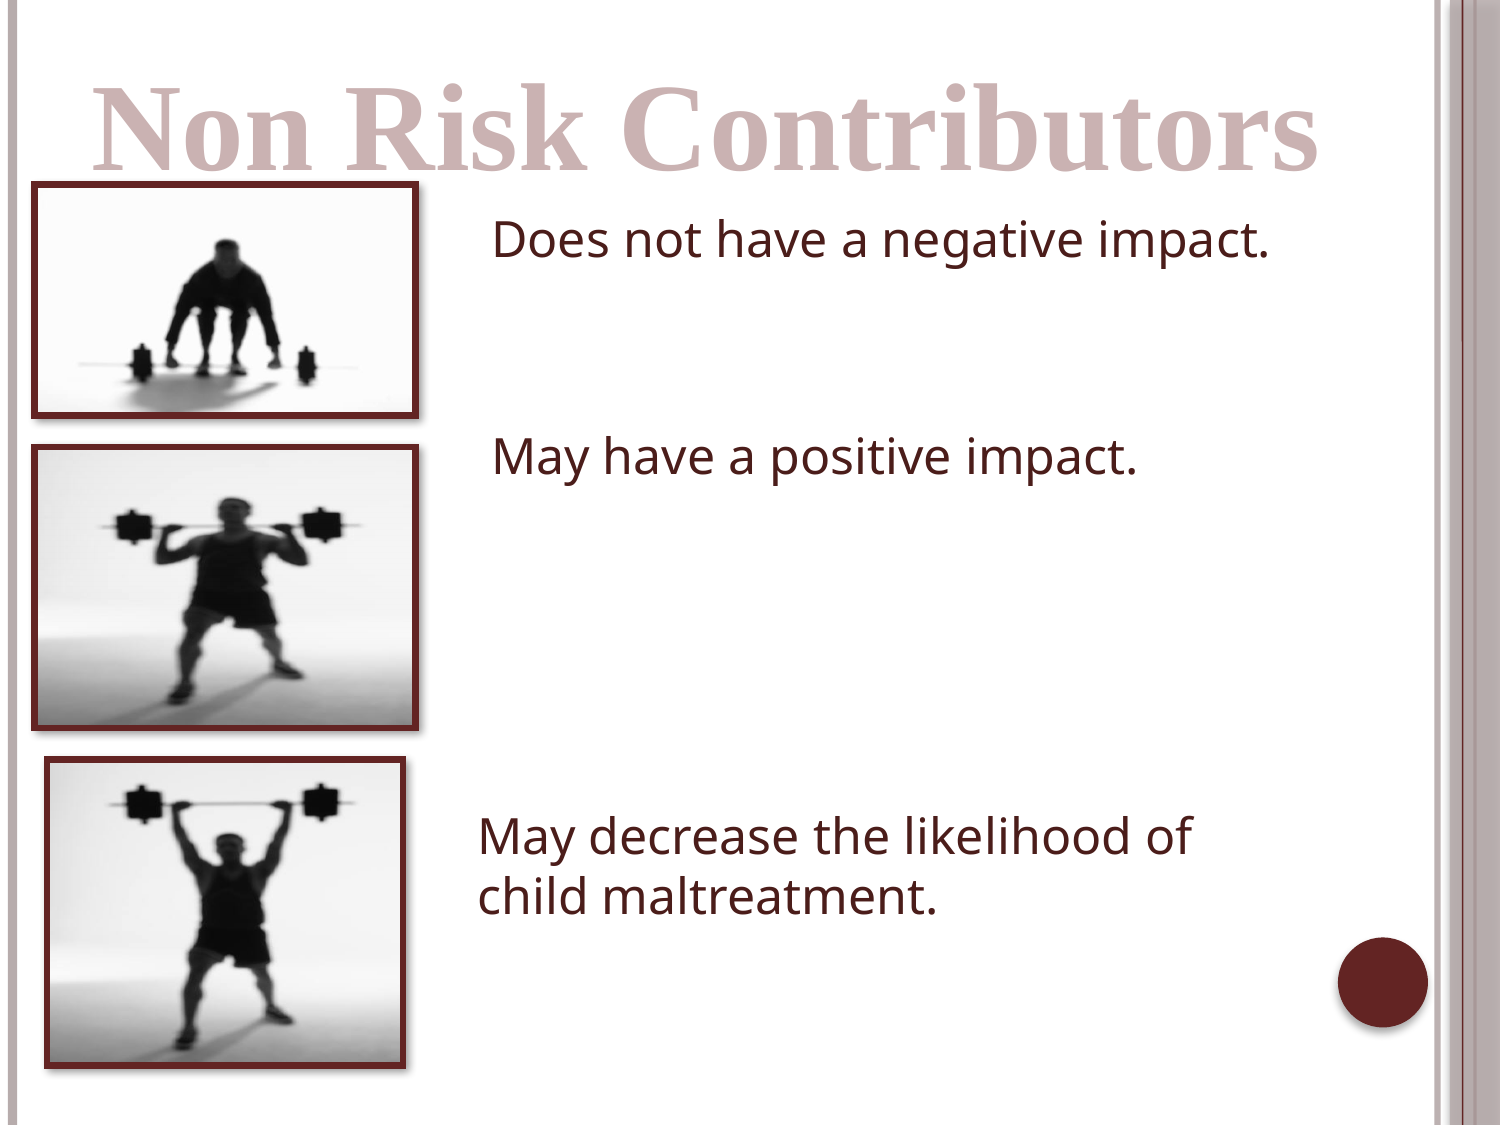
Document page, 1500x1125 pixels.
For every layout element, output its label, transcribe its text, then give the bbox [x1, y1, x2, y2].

list Does not have a negative impact. May have a positive impact. [437, 203, 1288, 625]
text_box Non Risk Contributors [37, 37, 1375, 203]
slide_number [1378, 43, 1442, 374]
picture [37, 187, 413, 413]
picture [37, 449, 413, 726]
picture [49, 762, 401, 1063]
text_box May decrease the likelihood of child maltreatment. [387, 737, 1325, 993]
